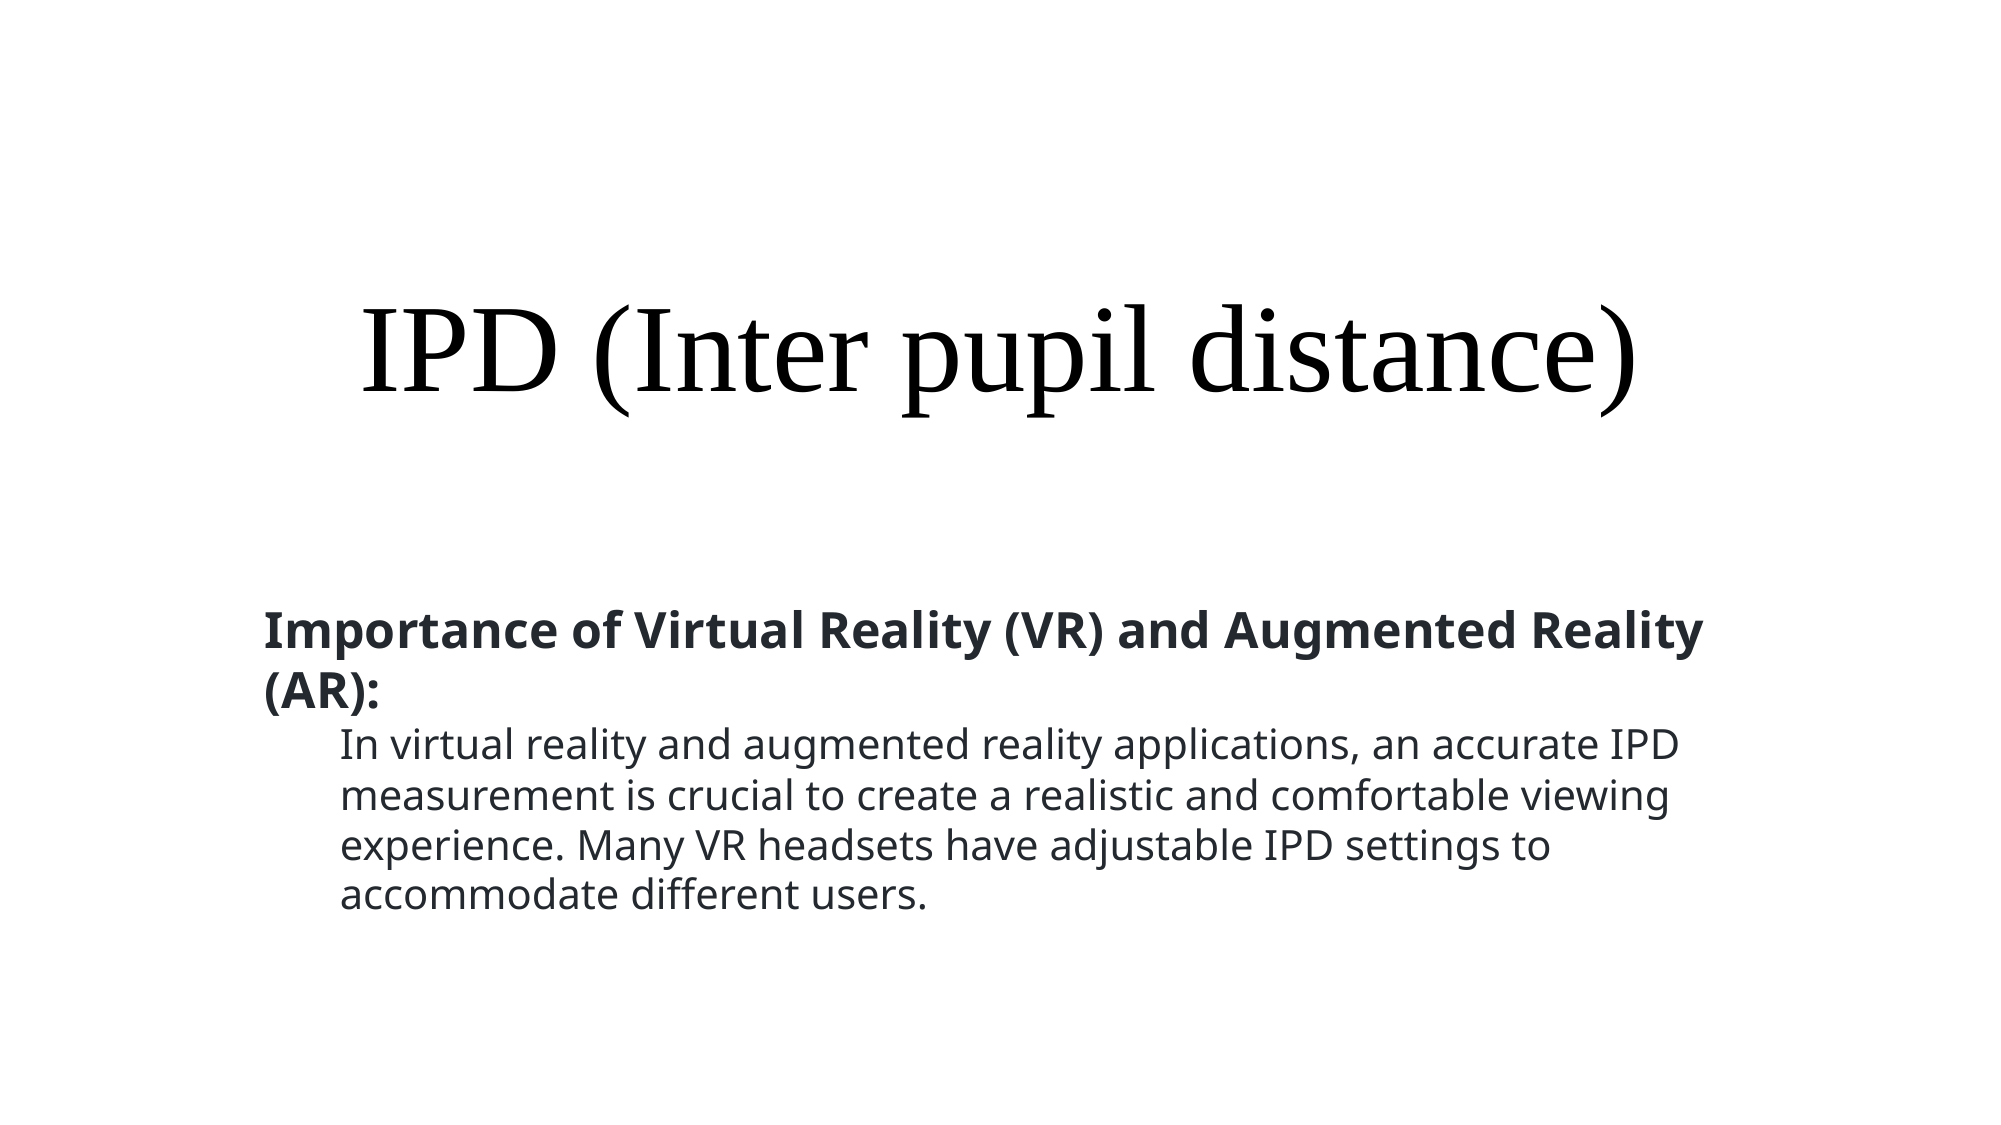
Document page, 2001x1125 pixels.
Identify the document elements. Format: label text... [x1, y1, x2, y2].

title IPD (Inter pupil distance) [249, 184, 1750, 426]
subtitle Importance of Virtual Reality (VR) and Augmented Reality (AR): In virtual reality and augmented reality applications, an accurate IPD measurement is crucial to create a realistic and comfortable viewing experience. Many VR headsets have adjustable IPD settings to accommodate different users. [249, 590, 1750, 979]
